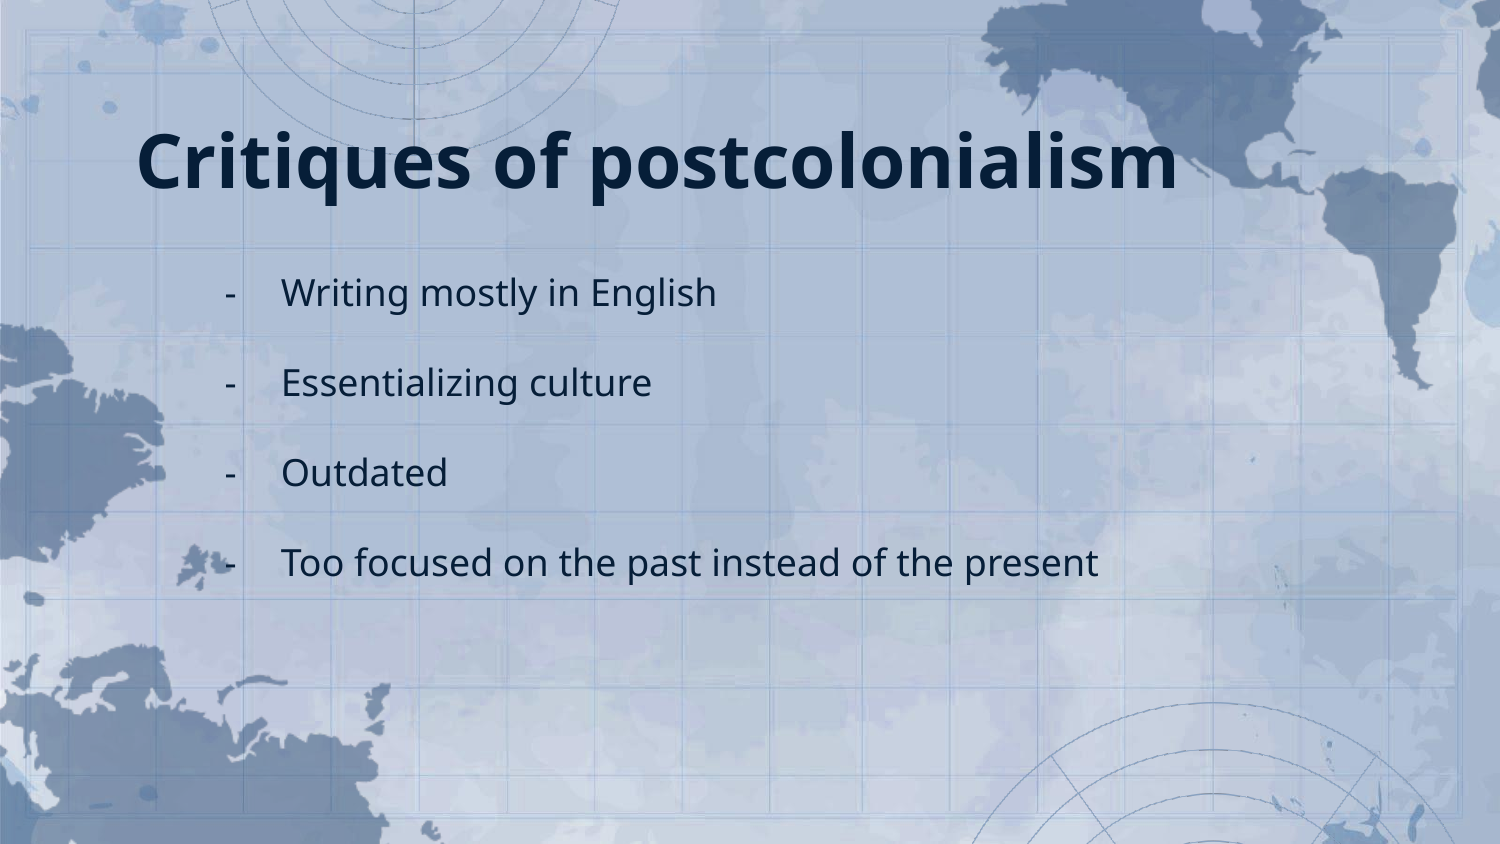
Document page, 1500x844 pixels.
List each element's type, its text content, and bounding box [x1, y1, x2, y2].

picture [0, 0, 1500, 844]
text_box Writing mostly in English Essentializing culture Outdated Too focused on the past instead of the present [190, 254, 1246, 599]
title Critiques of postcolonialism [0, 36, 1338, 297]
